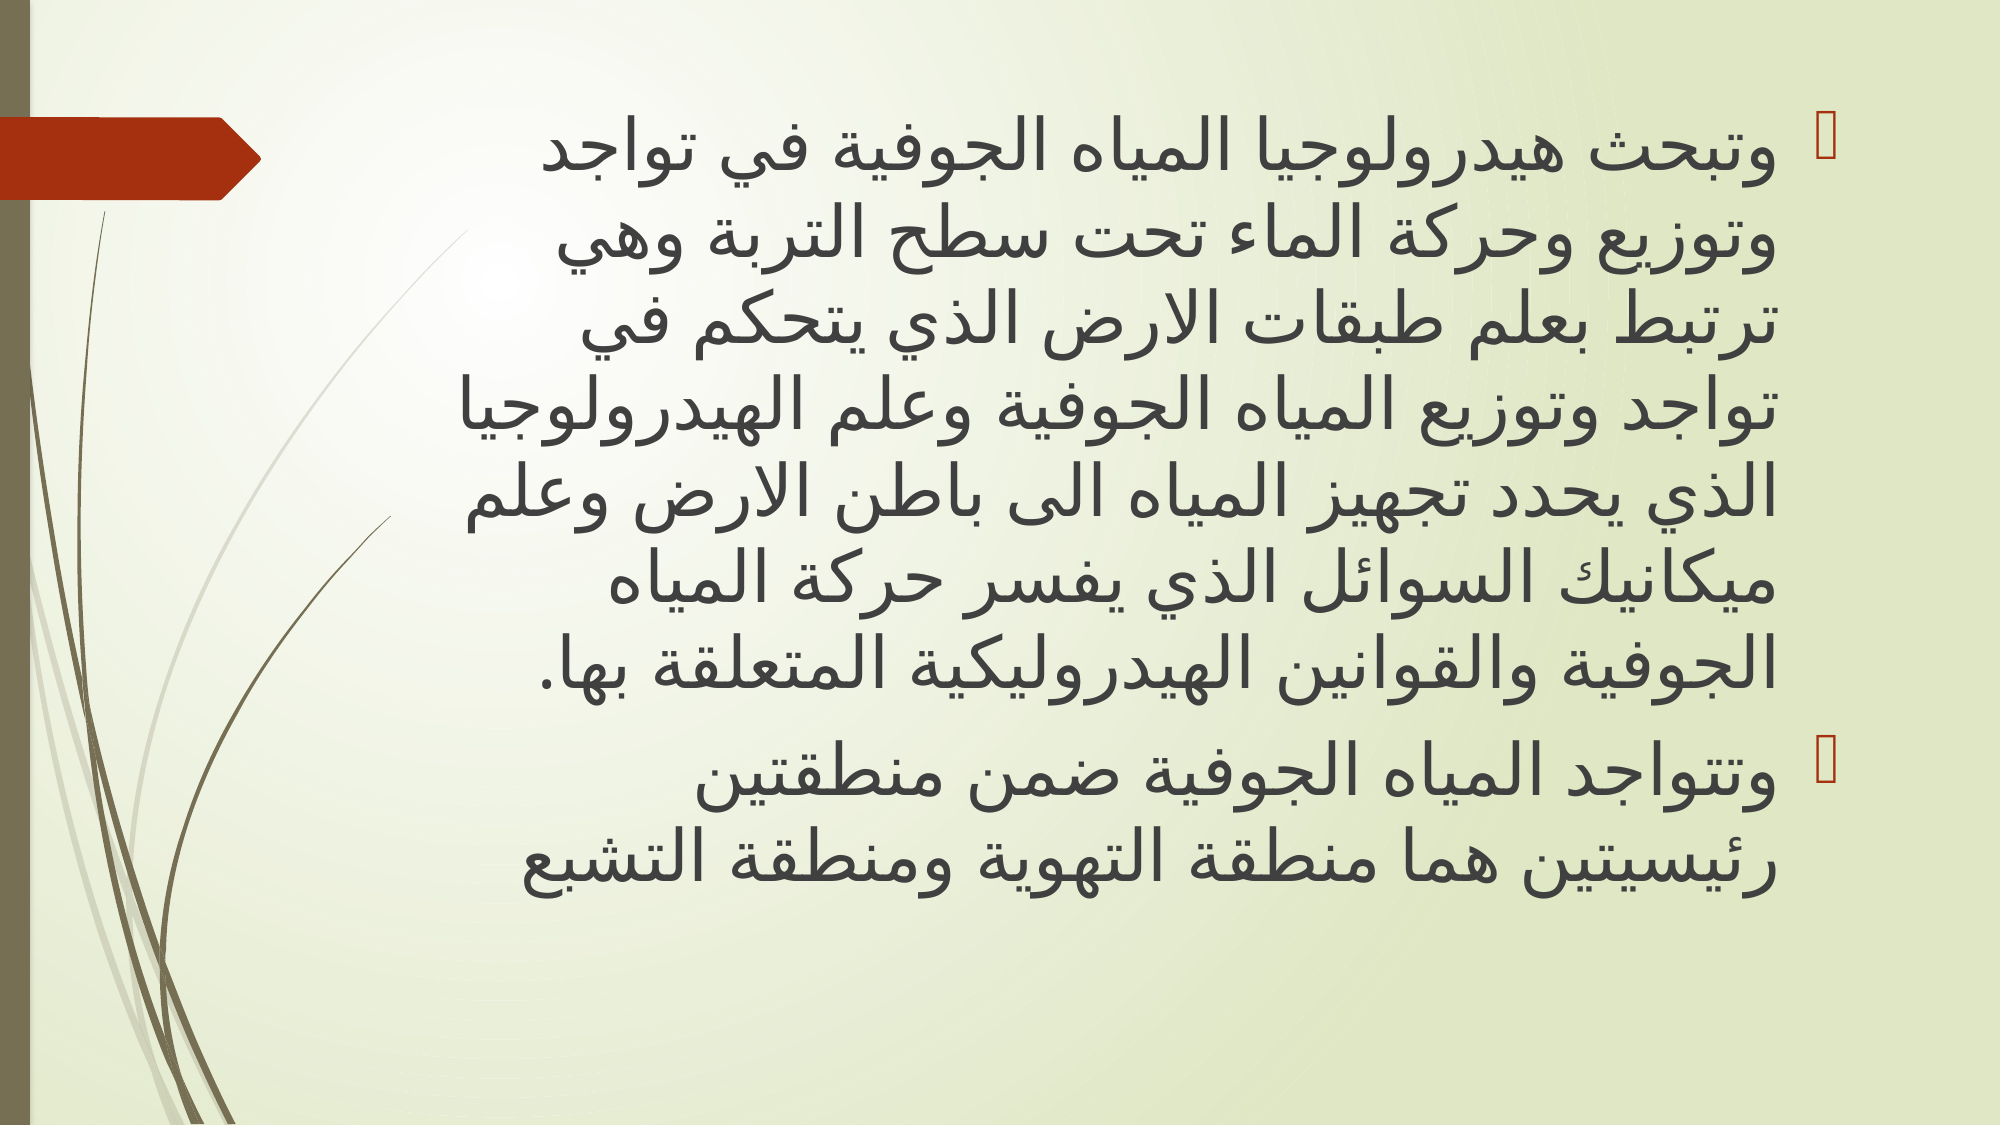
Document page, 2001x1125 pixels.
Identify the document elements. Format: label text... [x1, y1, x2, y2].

list وتبحث هيدرولوجيا المياه الجوفية في تواجد وتوزيع وحركة الماء تحت سطح التربة وهي ترتبط بعلم طبقات الارض الذي يتحكم في تواجد وتوزيع المياه الجوفية وعلم الهيدرولوجيا الذي يحدد تجهيز المياه الى باطن الارض وعلم ميكانيك السوائل الذي يفسر حركة المياه الجوفية والقوانين الهيدروليكية المتعلقة بها. وتتواجد المياه الجوفية ضمن منطقتين رئيسيتين هما منطقة التهوية ومنطقة التشبع [424, 91, 1855, 970]
